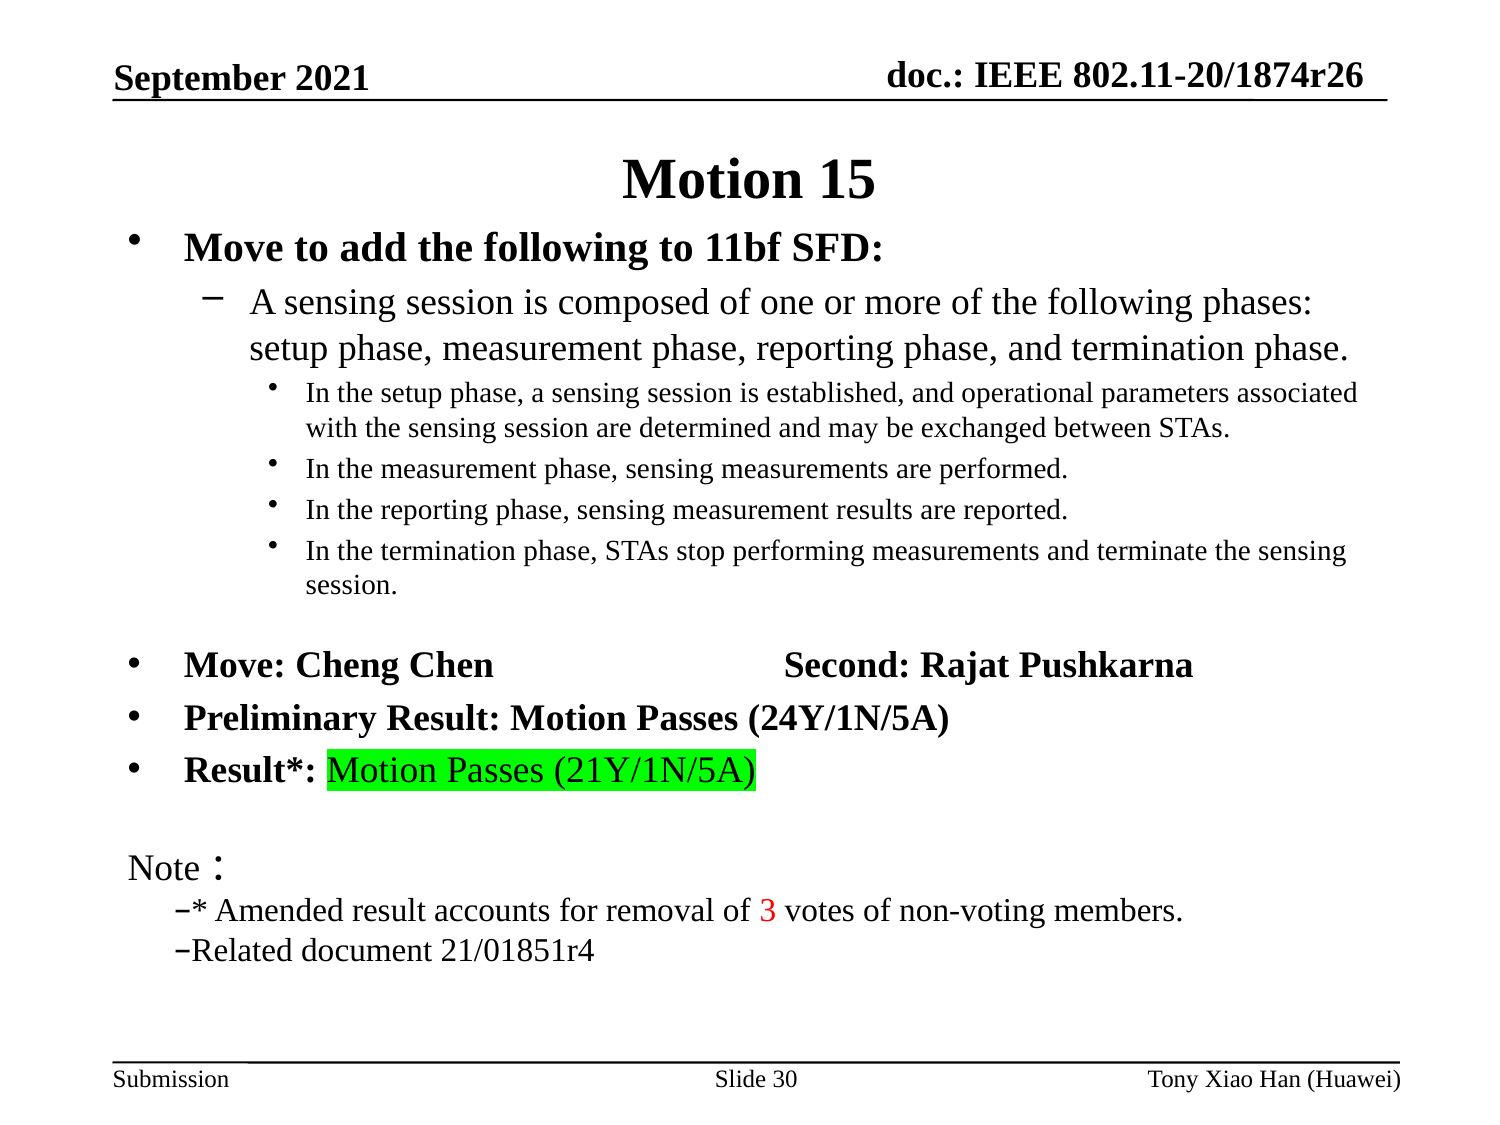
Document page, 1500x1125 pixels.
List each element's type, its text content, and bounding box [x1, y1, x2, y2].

slide_number Slide 30 [712, 1061, 800, 1093]
footer Tony Xiao Han (Huawei) [999, 1061, 1402, 1093]
text_box Move to add the following to 11bf SFD: A sensing session is composed of one or more of the following phases: setup phase, measurement phase, reporting phase, and termination phase. In the setup phase, a sensing session is established, and operational parameters associated with the sensing session are determined and may be exchanged between STAs. In the measurement phase, sensing measurements are performed. In the reporting phase, sensing measurement results are reported. In the termination phase, STAs stop performing measurements and terminate the sensing session. Move: Cheng Chen Second: Rajat Pushkarna Preliminary Result: Motion Passes (24Y/1N/5A) Result*: Motion Passes (21Y/1N/5A) Note： * Amended result accounts for removal of 3 votes of non-voting members. Related document 21/01851r4 [112, 212, 1388, 1000]
text_box Motion 15 [112, 87, 1388, 212]
